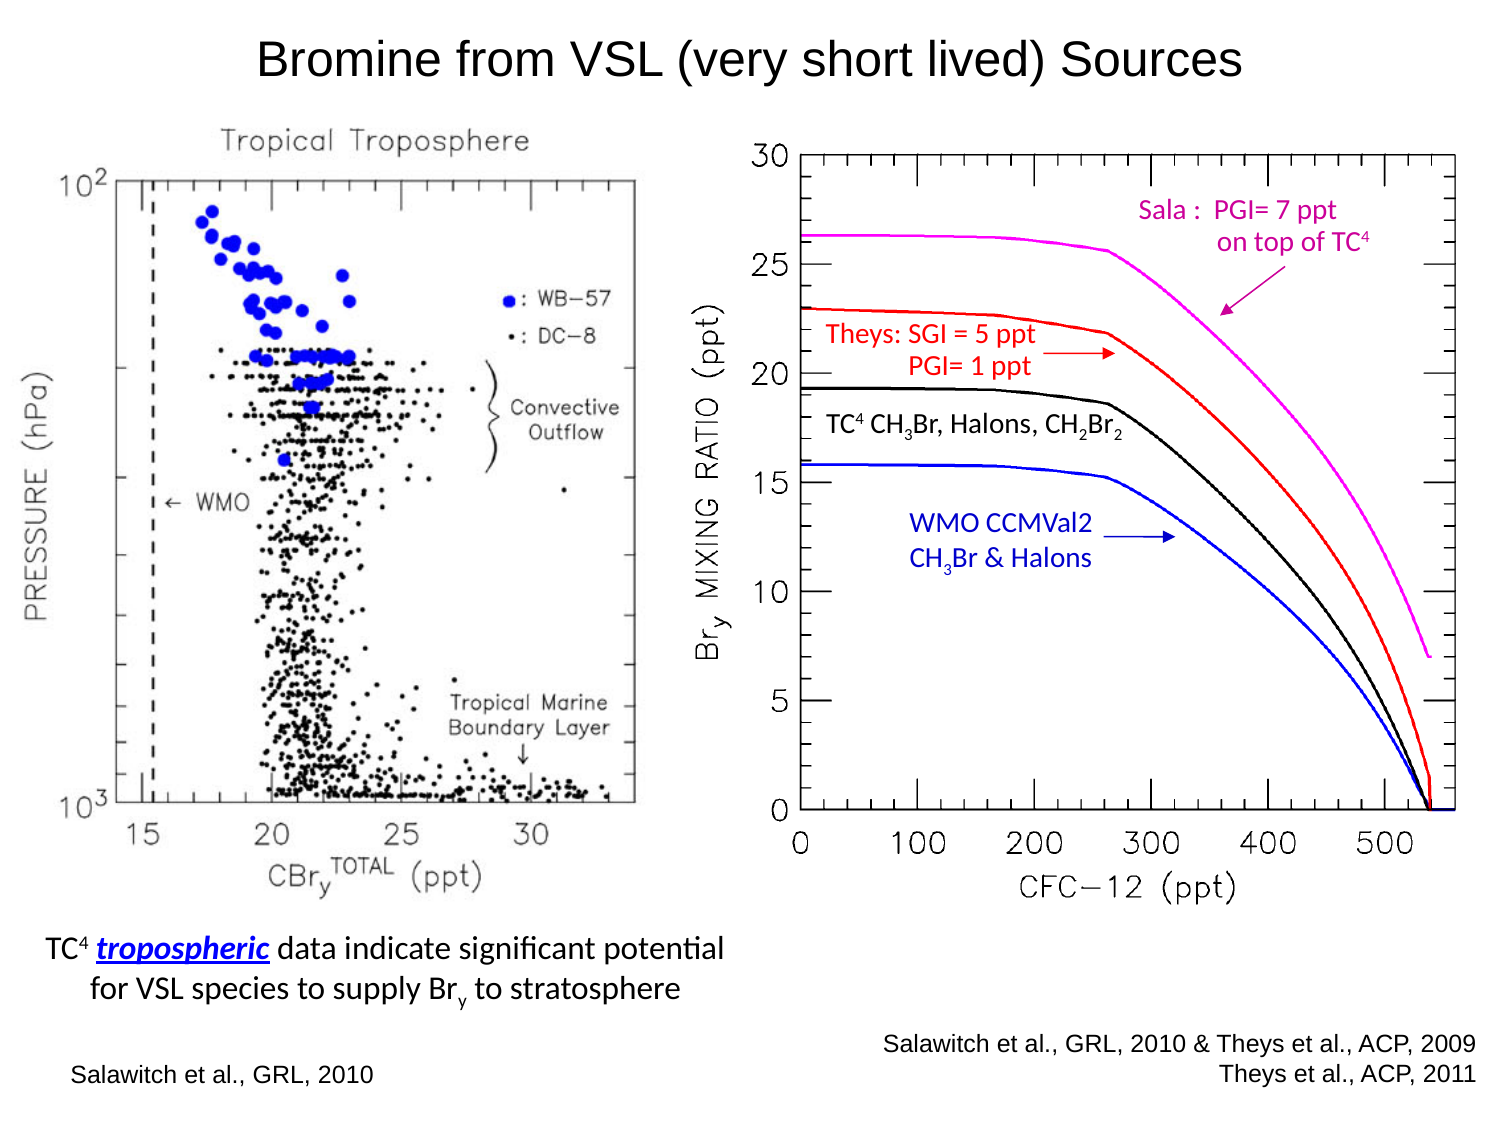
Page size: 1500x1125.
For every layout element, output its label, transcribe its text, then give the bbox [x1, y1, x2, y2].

picture [690, 143, 1457, 935]
text_box Salawitch et al., GRL, 2010 [55, 1050, 390, 1096]
title Bromine from VSL (very short lived) Sources [75, 0, 1425, 150]
text_box TC4 tropospheric data indicate significant potential for VSL species to supply Bry to stratosphere [0, 918, 774, 1019]
text_box Salawitch et al., GRL, 2010 & Theys et al., ACP, 2009 Theys et al., ACP, 2011 [868, 1020, 1493, 1096]
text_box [2, 111, 653, 905]
